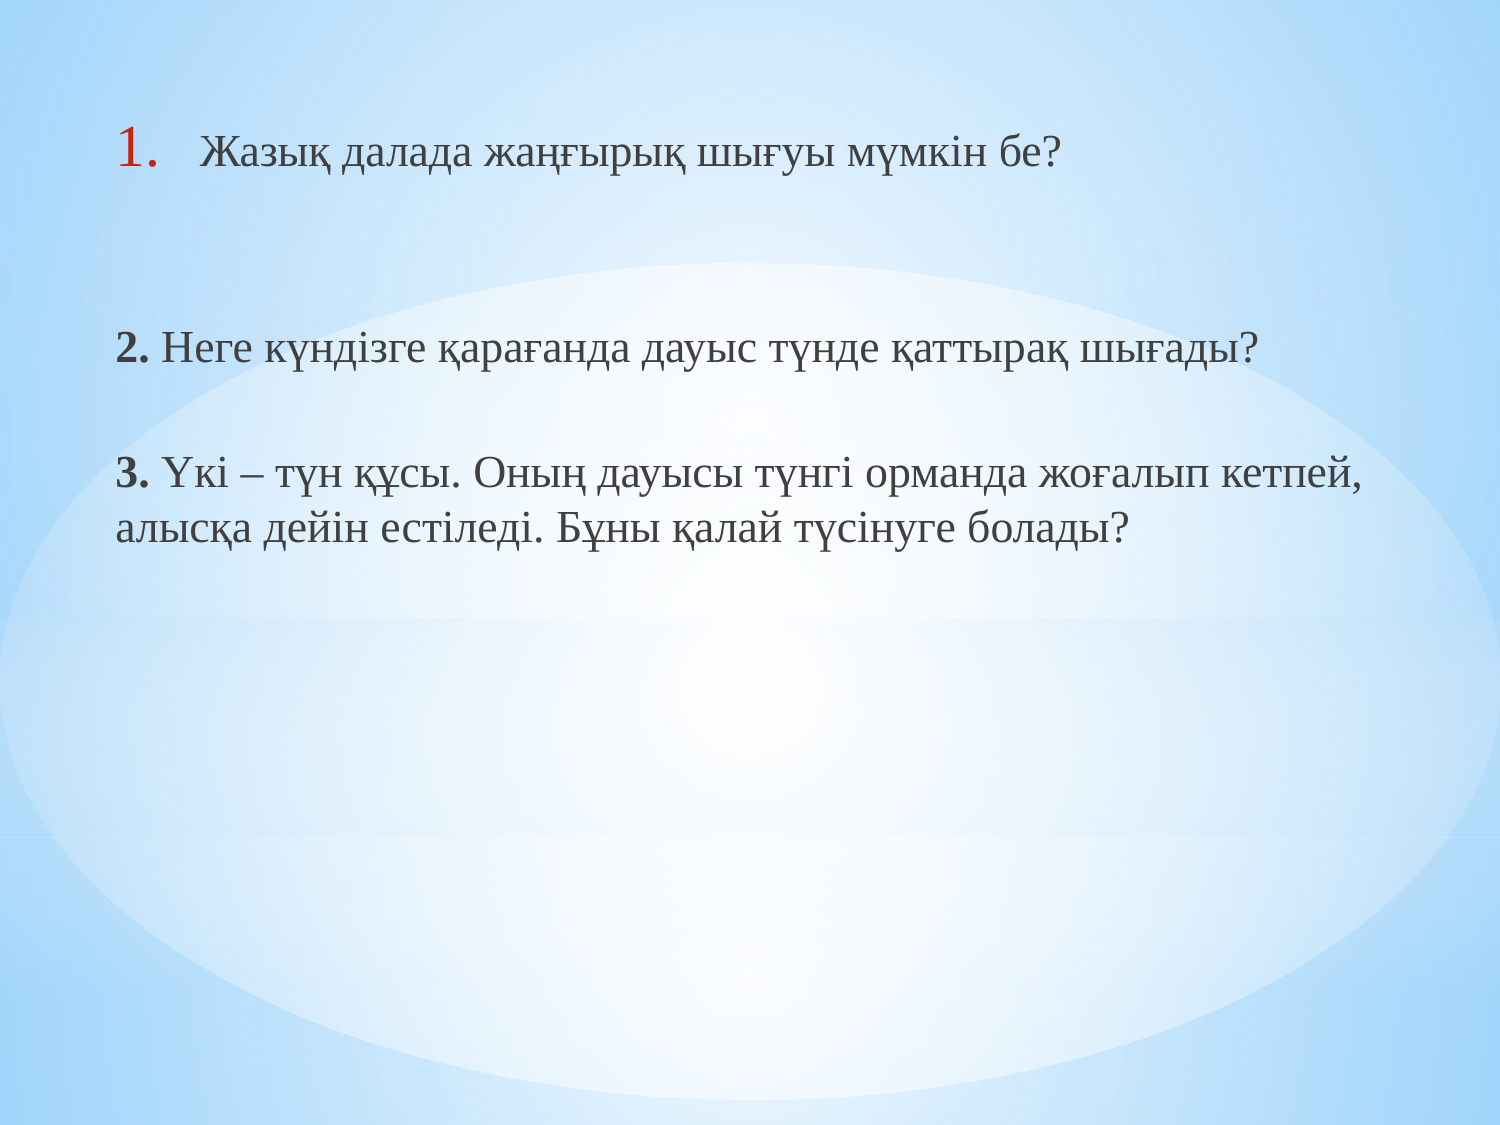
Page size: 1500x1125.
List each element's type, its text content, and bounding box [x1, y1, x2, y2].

list Жазық далада жаңғырық шығуы мүмкін бе? 2. Неге күндізге қарағанда дауыс түнде қаттырақ шығады? 3. Үкі – түн құсы. Оның дауысы түнгі орманда жоғалып кетпей, алысқа дейін естіледі. Бұны қалай түсінуге болады? [100, 113, 1447, 1005]
